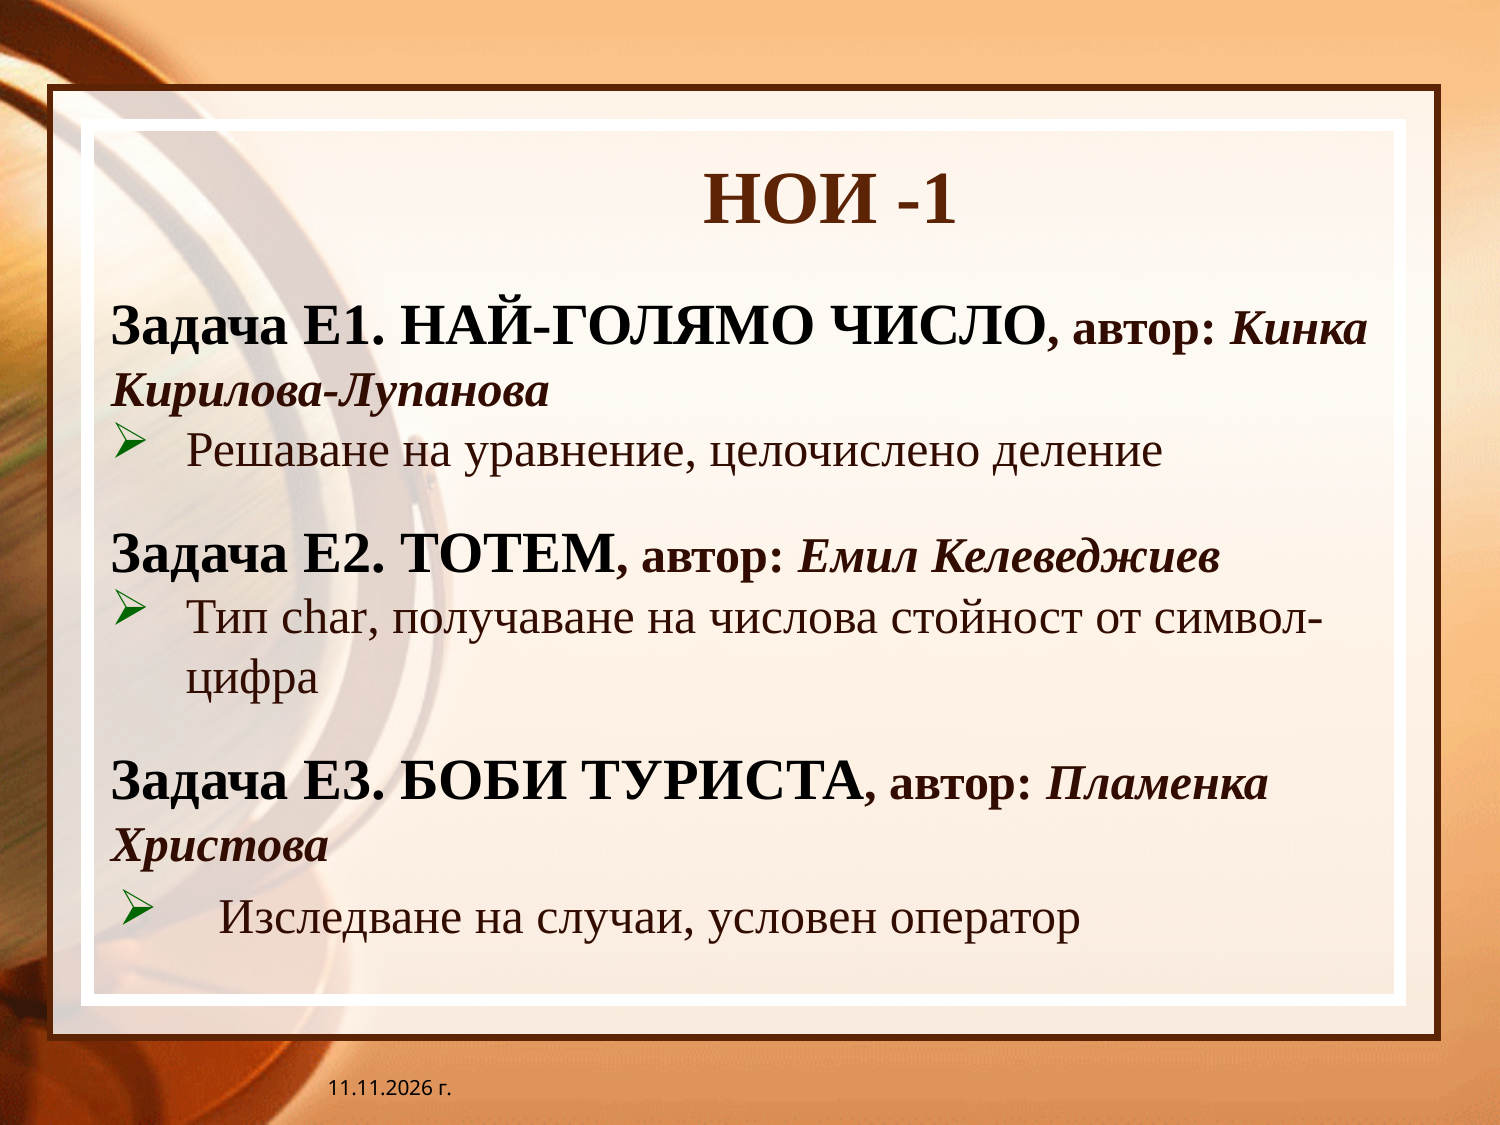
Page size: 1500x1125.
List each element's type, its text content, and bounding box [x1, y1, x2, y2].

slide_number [312, 1052, 574, 1125]
title НОИ -1 [312, 137, 1350, 250]
list [76, 287, 1388, 975]
text_box Задача Е1. НАЙ-ГОЛЯМО ЧИСЛО, автор: Кинка Кирилова-Лупанова Решаване на уравнение, целочислено деление Задача Е2. ТОТЕМ, автор: Емил Келеведжиев Тип char, получаване на числова стойност от символ-цифра Задача Е3. Боби туриста, автор: Пламенка Христова Изследване на случаи, условен оператор [88, 278, 1424, 952]
picture [0, 0, 1500, 1125]
